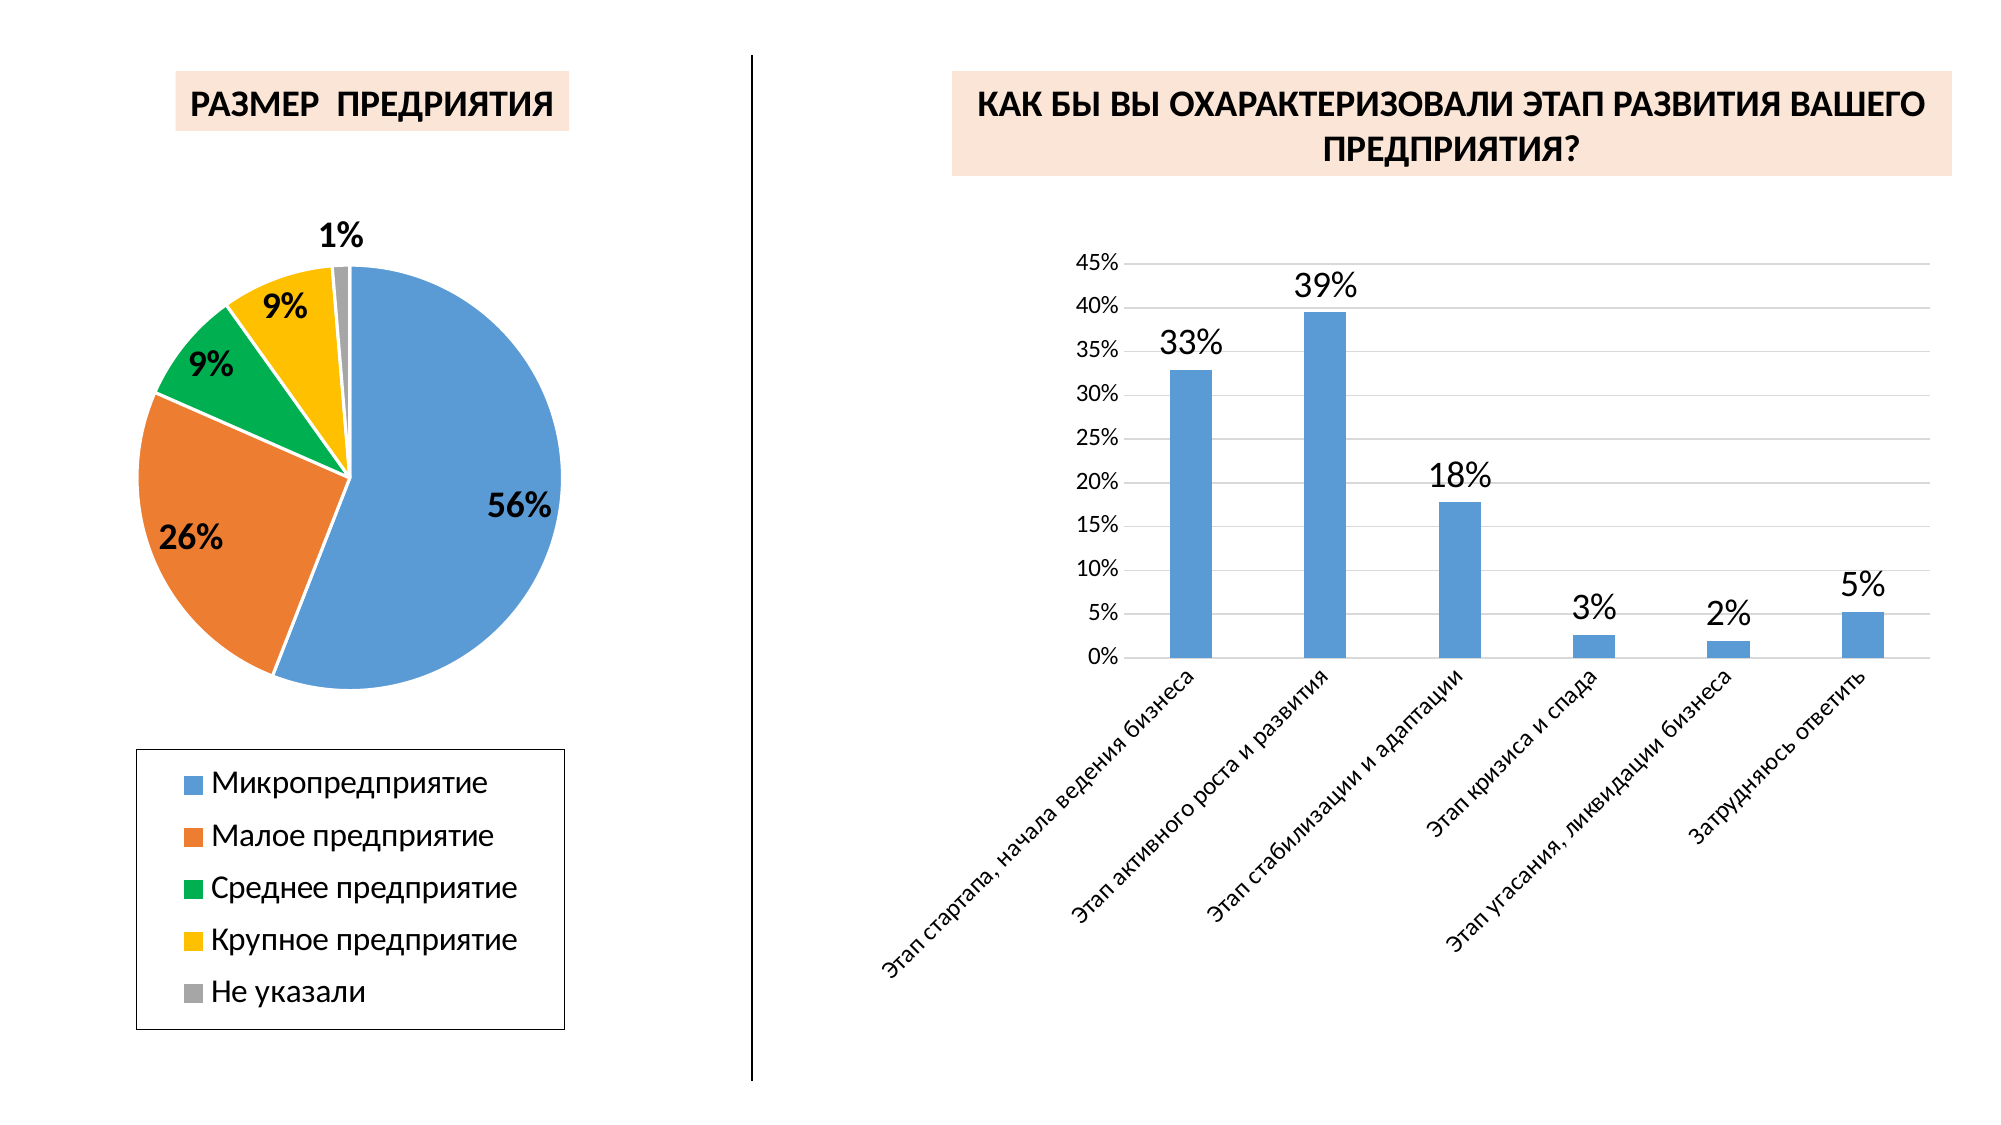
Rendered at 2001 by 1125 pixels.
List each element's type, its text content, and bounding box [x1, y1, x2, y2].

chart [0, 163, 751, 1040]
text_box КАК БЫ ВЫ ОХАРАКТЕРИЗОВАЛИ ЭТАП РАЗВИТИЯ ВАШЕГО ПРЕДПРИЯТИЯ? [952, 71, 1952, 176]
chart [753, 163, 1952, 1040]
text_box РАЗМЕР ПРЕДРИЯТИЯ [175, 71, 570, 131]
